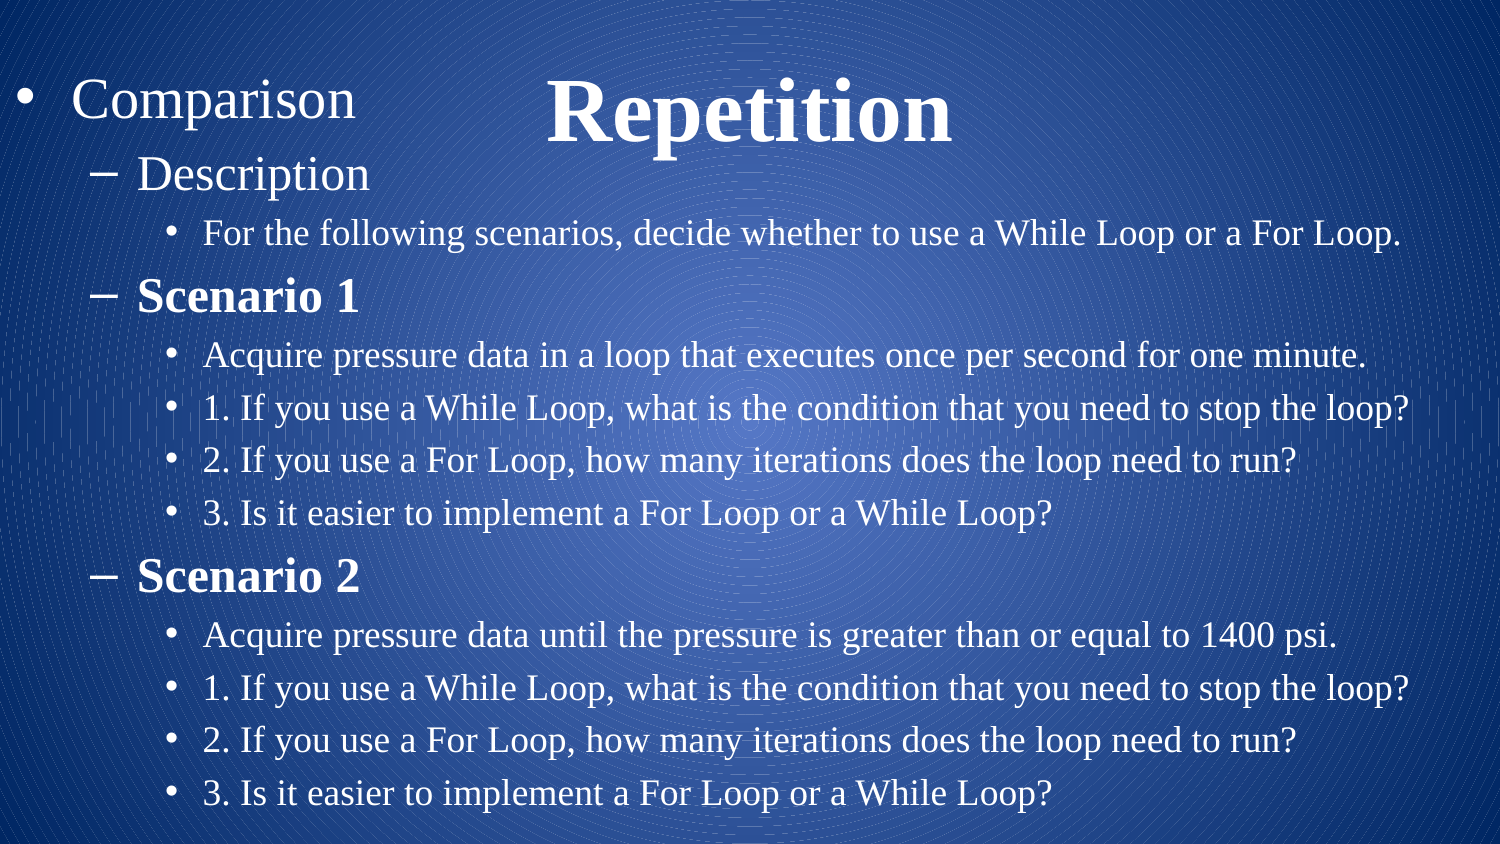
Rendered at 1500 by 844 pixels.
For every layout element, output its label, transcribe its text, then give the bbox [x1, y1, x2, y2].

list Comparison Description For the following scenarios, decide whether to use a While Loop or a For Loop. Scenario 1 Acquire pressure data in a loop that executes once per second for one minute. 1. If you use a While Loop, what is the condition that you need to stop the loop? 2. If you use a For Loop, how many iterations does the loop need to run? 3. Is it easier to implement a For Loop or a While Loop? Scenario 2 Acquire pressure data until the pressure is greater than or equal to 1400 psi. 1. If you use a While Loop, what is the condition that you need to stop the loop? 2. If you use a For Loop, how many iterations does the loop need to run? 3. Is it easier to implement a For Loop or a While Loop? [0, 52, 1500, 728]
title Repetition [75, 34, 1425, 52]
